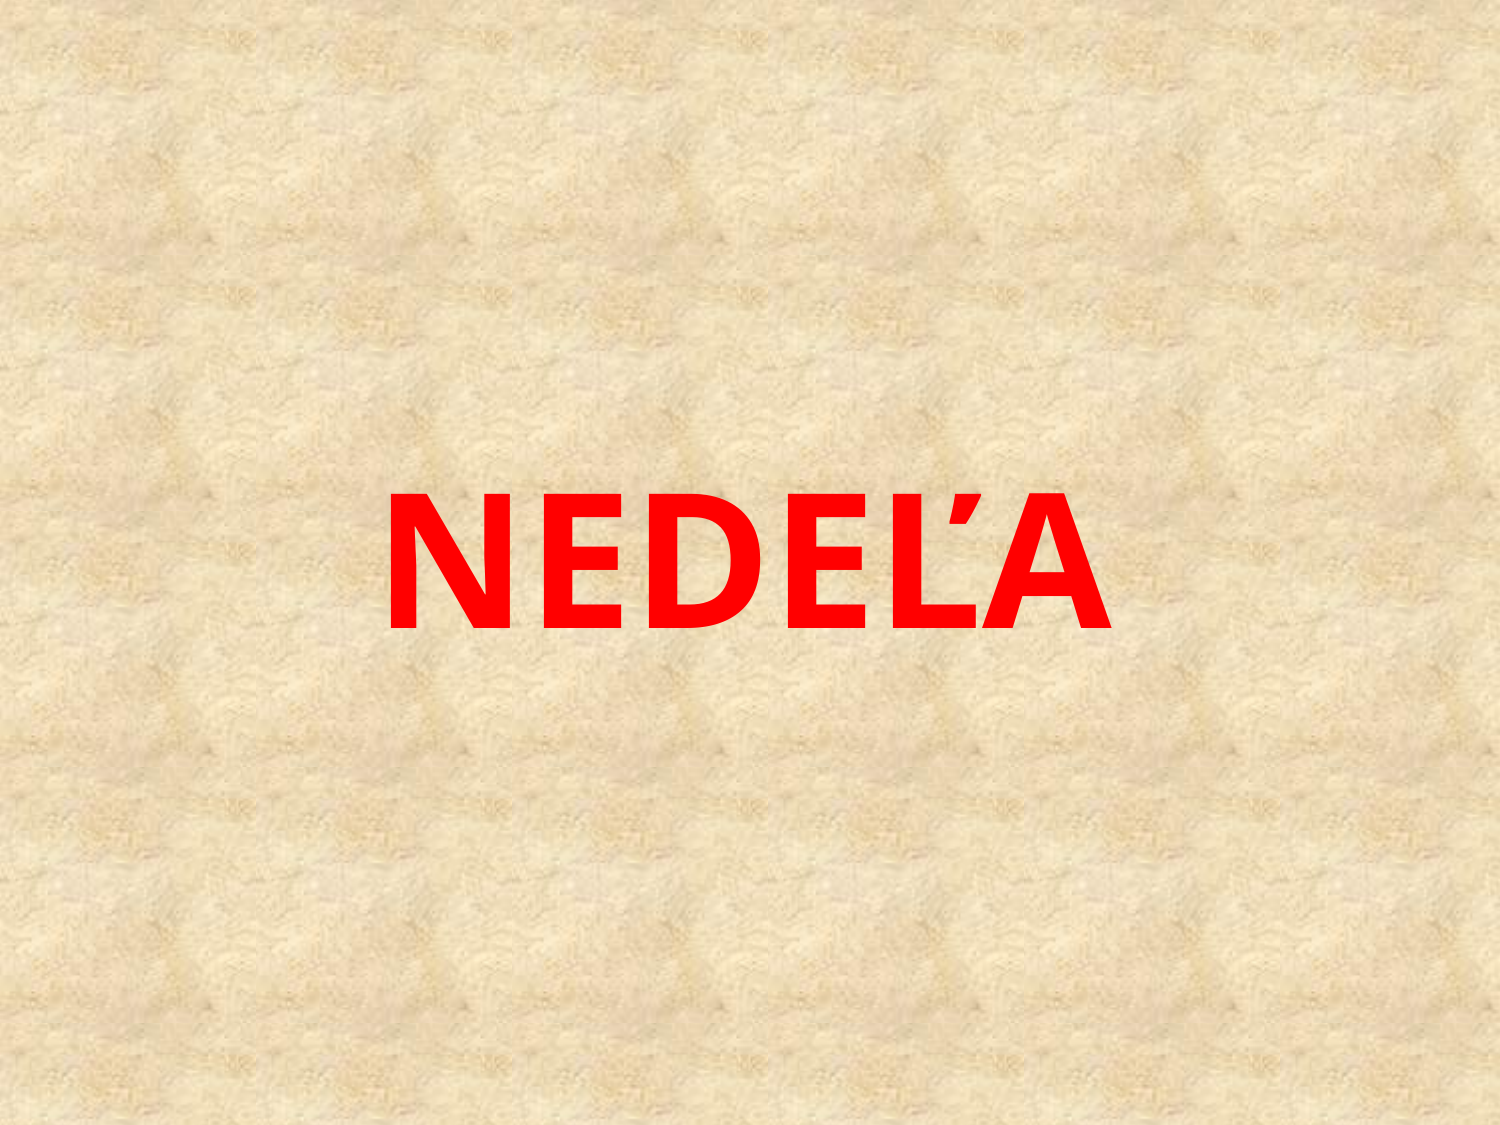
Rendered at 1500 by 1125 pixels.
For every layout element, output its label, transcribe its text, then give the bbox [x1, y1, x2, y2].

picture [0, 0, 1500, 1125]
title NEDEĽA [29, 432, 1458, 674]
